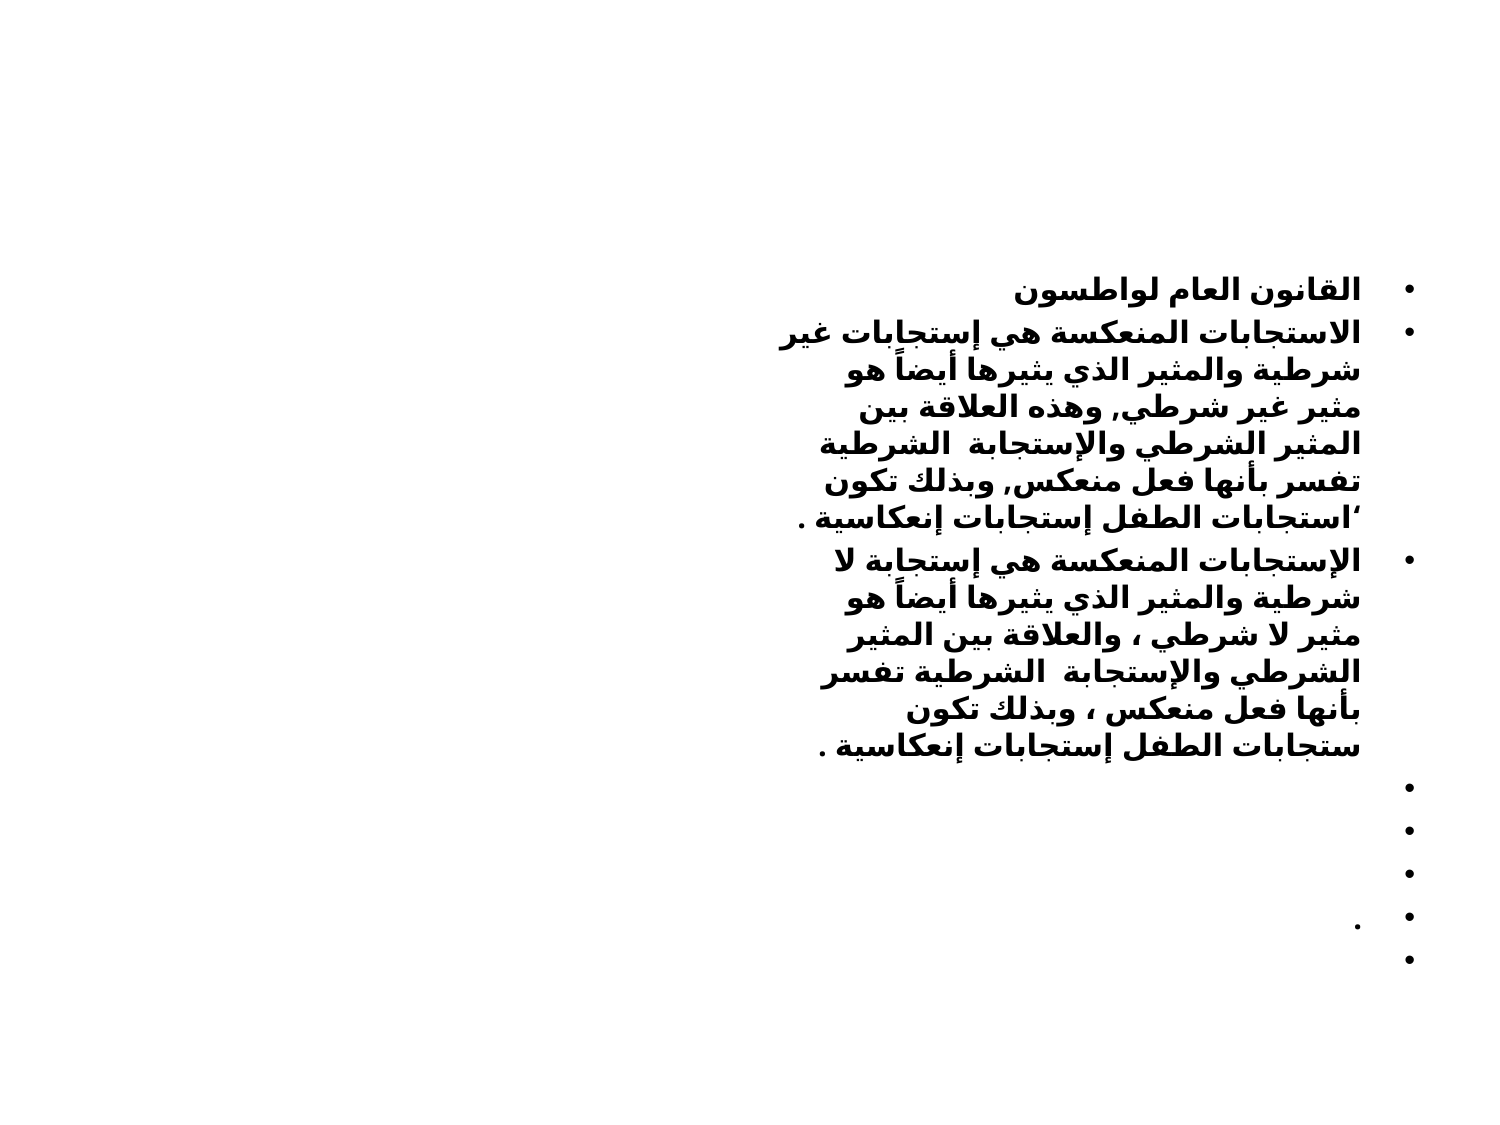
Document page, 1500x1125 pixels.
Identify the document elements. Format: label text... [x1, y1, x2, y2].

list القانون العام لواطسون الاستجابات المنعكسة هي إستجابات غير شرطية والمثير الذي يثيرها أيضاً هو مثير غير شرطي, وهذه العلاقة بين المثير الشرطي والإستجابة الشرطية تفسر بأنها فعل منعكس, وبذلك تكون ‘استجابات الطفل إستجابات إنعكاسية . الإستجابات المنعكسة هي إستجابة لا شرطية والمثير الذي يثيرها أيضاً هو مثير لا شرطي ، والعلاقة بين المثير الشرطي والإستجابة الشرطية تفسر بأنها فعل منعكس ، وبذلك تكون ستجابات الطفل إستجابات إنعكاسية . . [762, 262, 1425, 1005]
